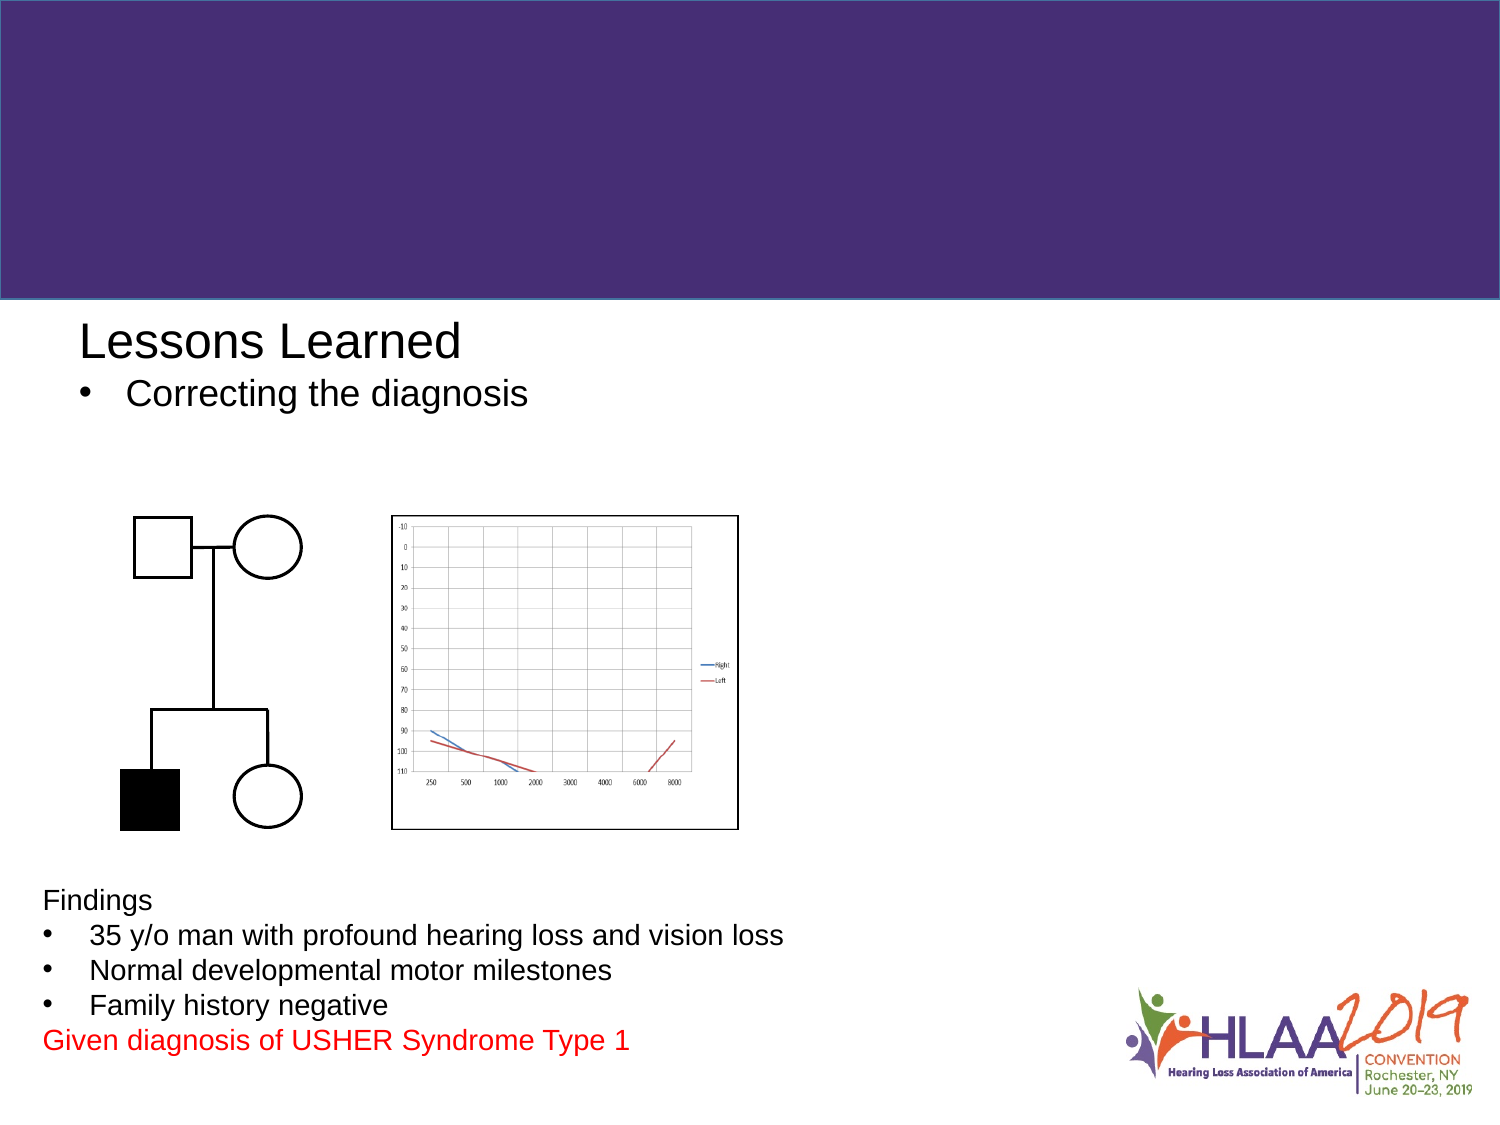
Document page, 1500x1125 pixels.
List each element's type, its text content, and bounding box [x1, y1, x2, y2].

text_box [233, 764, 303, 829]
text_box [121, 769, 180, 831]
text_box Lessons Learned Correcting the diagnosis [64, 301, 544, 422]
text_box [134, 517, 192, 578]
picture [392, 516, 738, 829]
text_box [233, 514, 303, 580]
picture [1126, 987, 1472, 1097]
text_box Findings 35 y/o man with profound hearing loss and vision loss Normal developmental motor milestones Family history negative Given diagnosis of USHER Syndrome Type 1 [27, 874, 849, 1099]
